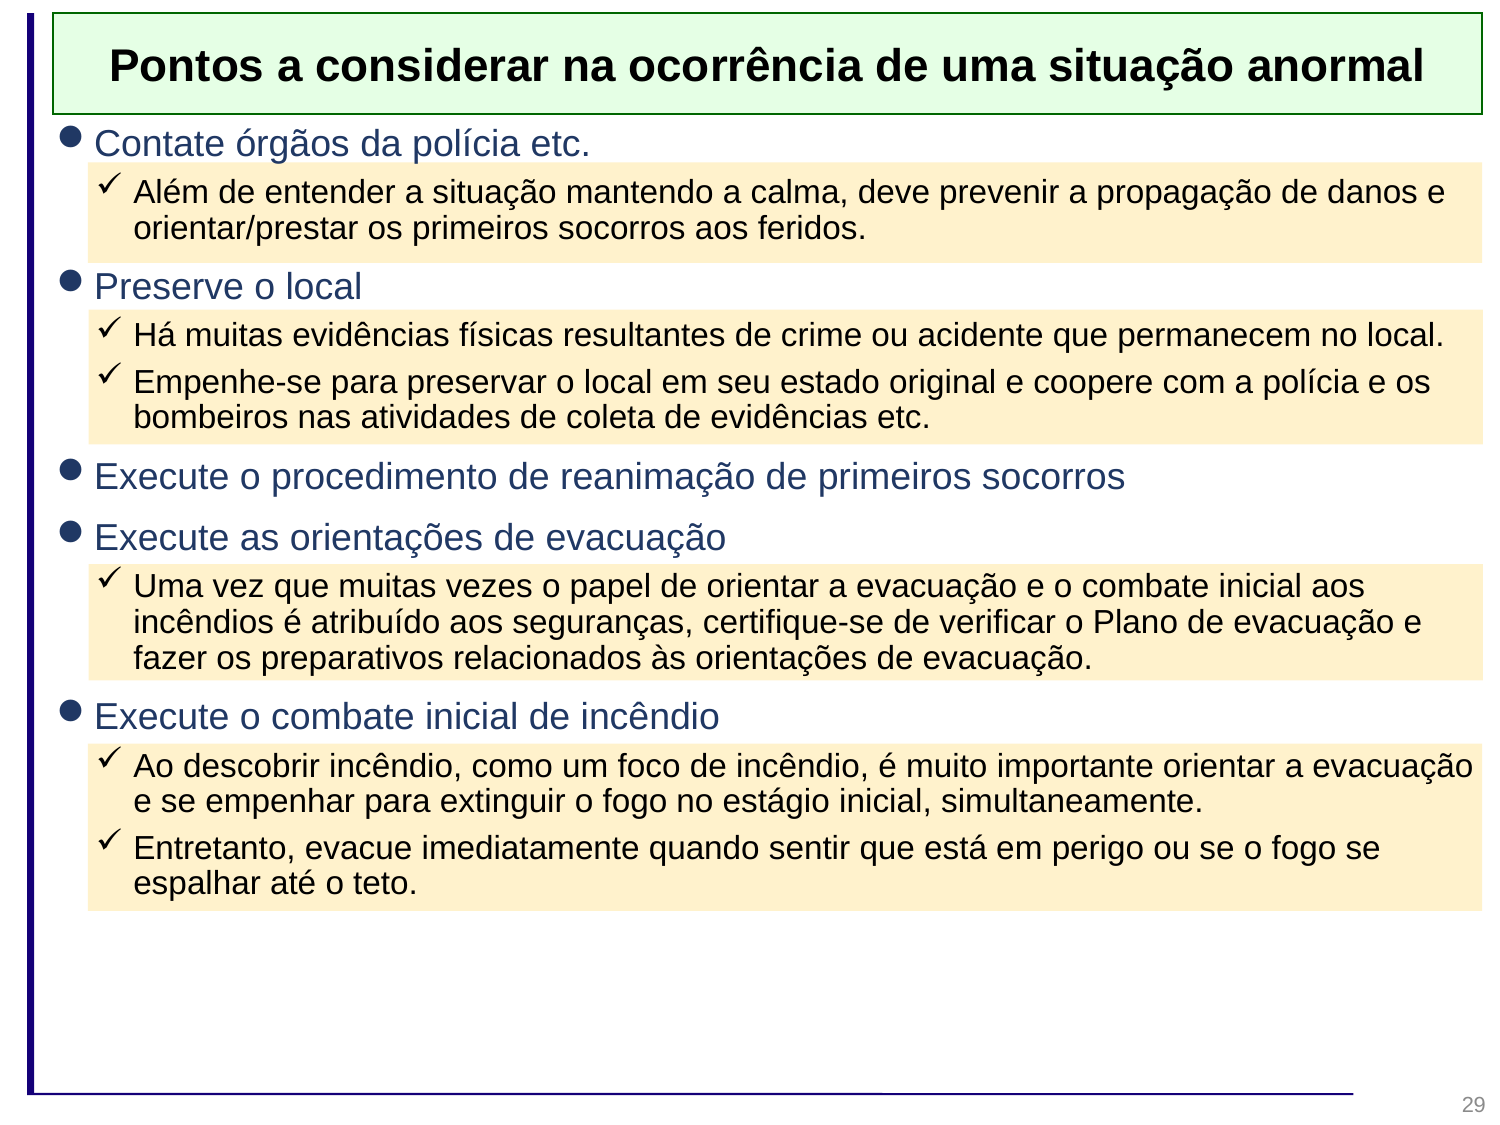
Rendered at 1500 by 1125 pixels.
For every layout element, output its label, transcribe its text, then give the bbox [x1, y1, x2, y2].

slide_number 29 [1163, 1074, 1500, 1125]
list Contate órgãos da polícia etc. Além de entender a situação mantendo a calma, deve prevenir a propagação de danos e orientar/prestar os primeiros socorros aos feridos. Preserve o local Há muitas evidências físicas resultantes de crime ou acidente que permanecem no local. Empenhe-se para preservar o local em seu estado original e coopere com a polícia e os bombeiros nas atividades de coleta de evidências etc. Execute o procedimento de reanimação de primeiros socorros Execute as orientações de evacuação Uma vez que muitas vezes o papel de orientar a evacuação e o combate inicial aos incêndios é atribuído aos seguranças, certifique-se de verificar o Plano de evacuação e fazer os preparativos relacionados às orientações de evacuação. Execute o combate inicial de incêndio Ao descobrir incêndio, como um foco de incêndio, é muito importante orientar a evacuação e se empenhar para extinguir o fogo no estágio inicial, simultaneamente. Entretanto, evacue imediatamente quando sentir que está em perigo ou se o fogo se espalhar até o teto. [41, 116, 1494, 1118]
text_box Pontos a considerar na ocorrência de uma situação anormal [52, 12, 1483, 115]
